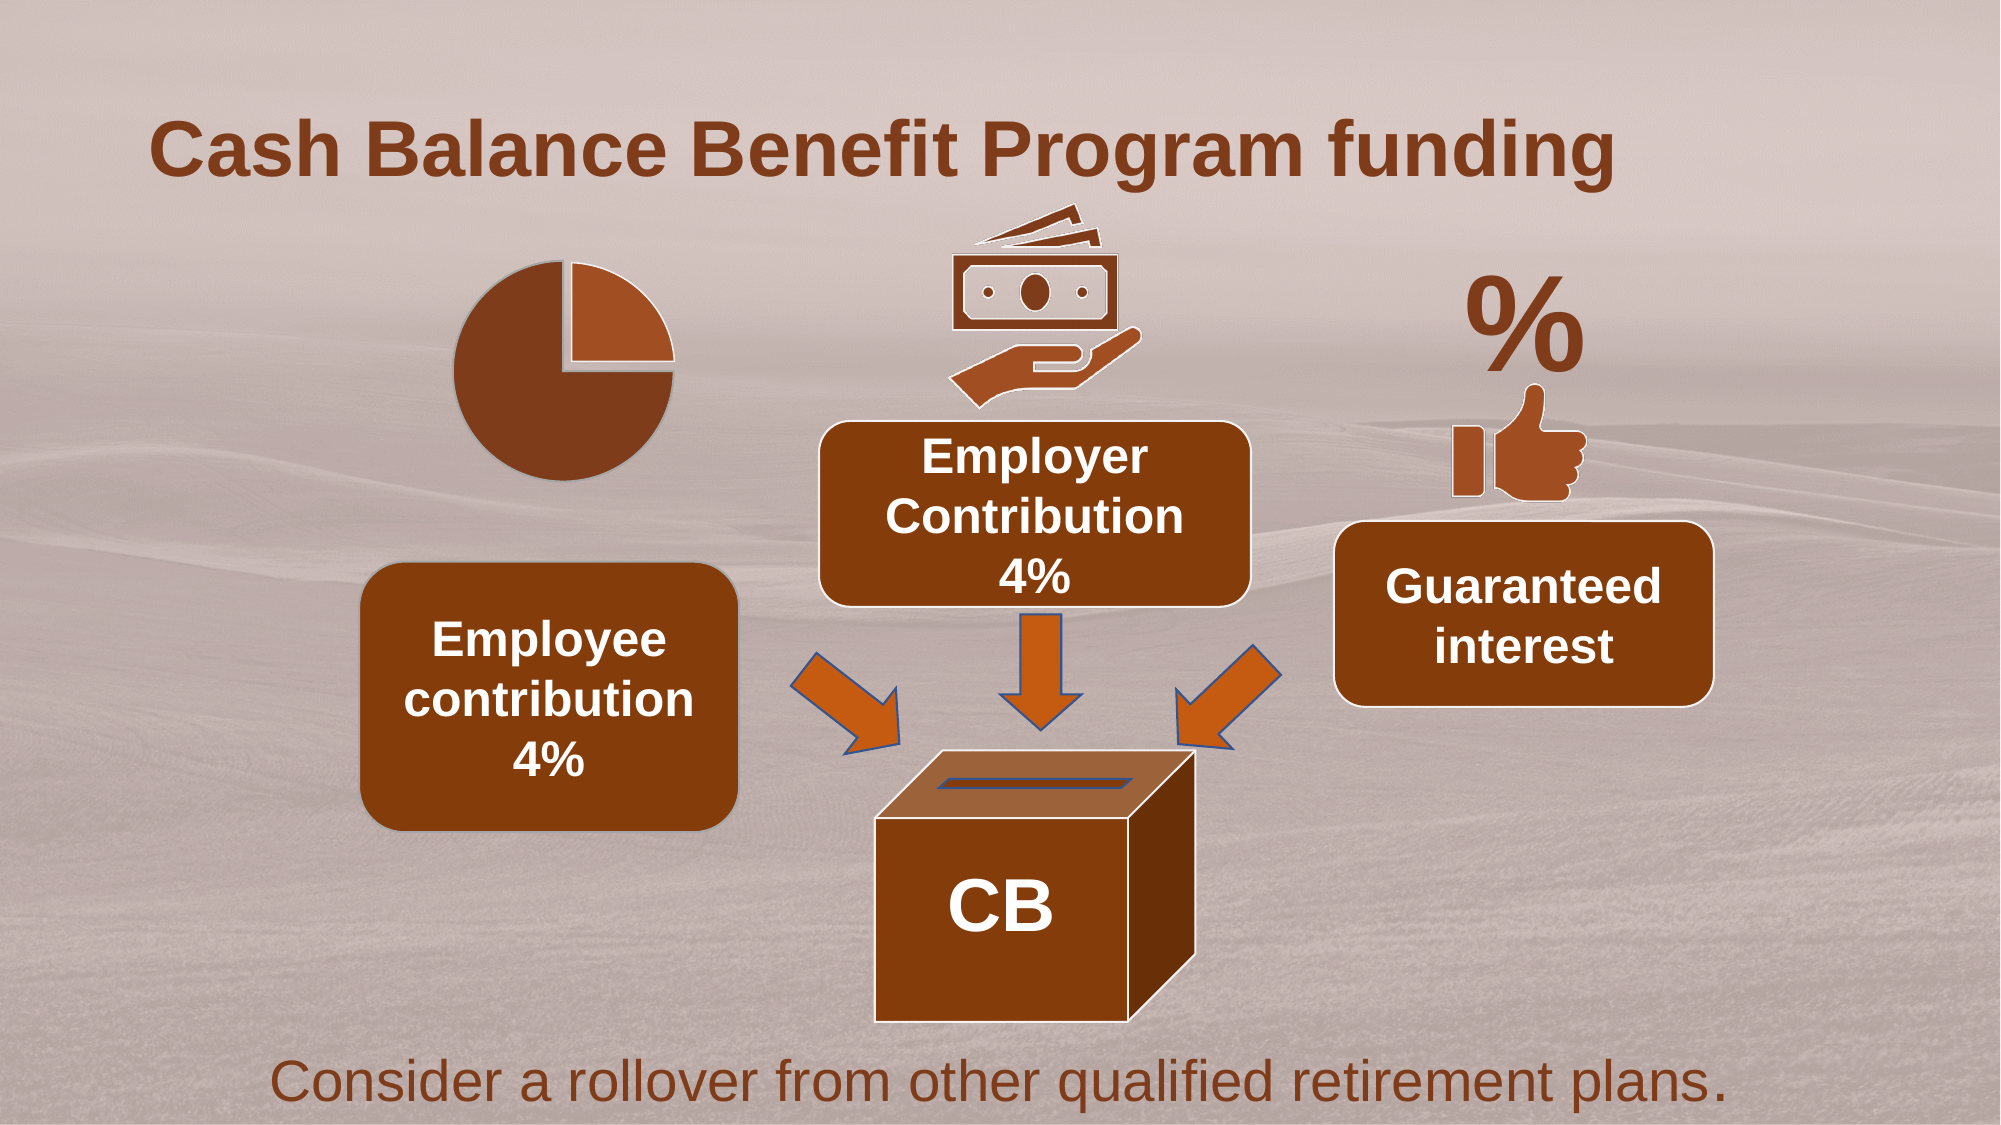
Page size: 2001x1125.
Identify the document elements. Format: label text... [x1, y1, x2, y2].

picture [1439, 362, 1600, 523]
text_box Employee contribution 4% [358, 560, 741, 834]
text_box % [1449, 226, 1660, 407]
text_box [571, 262, 675, 362]
text_box Employer Contribution 4% [817, 419, 1253, 608]
picture [940, 179, 1150, 473]
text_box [874, 750, 1196, 1022]
text_box Cash Balance Benefit Program funding [134, 101, 1747, 223]
text_box Guaranteed interest [1332, 519, 1715, 708]
text_box [789, 651, 901, 756]
text_box [451, 259, 675, 483]
text_box [997, 613, 1085, 732]
text_box [1175, 643, 1283, 751]
text_box Consider a rollover from other qualified retirement plans. [0, 1027, 2000, 1122]
